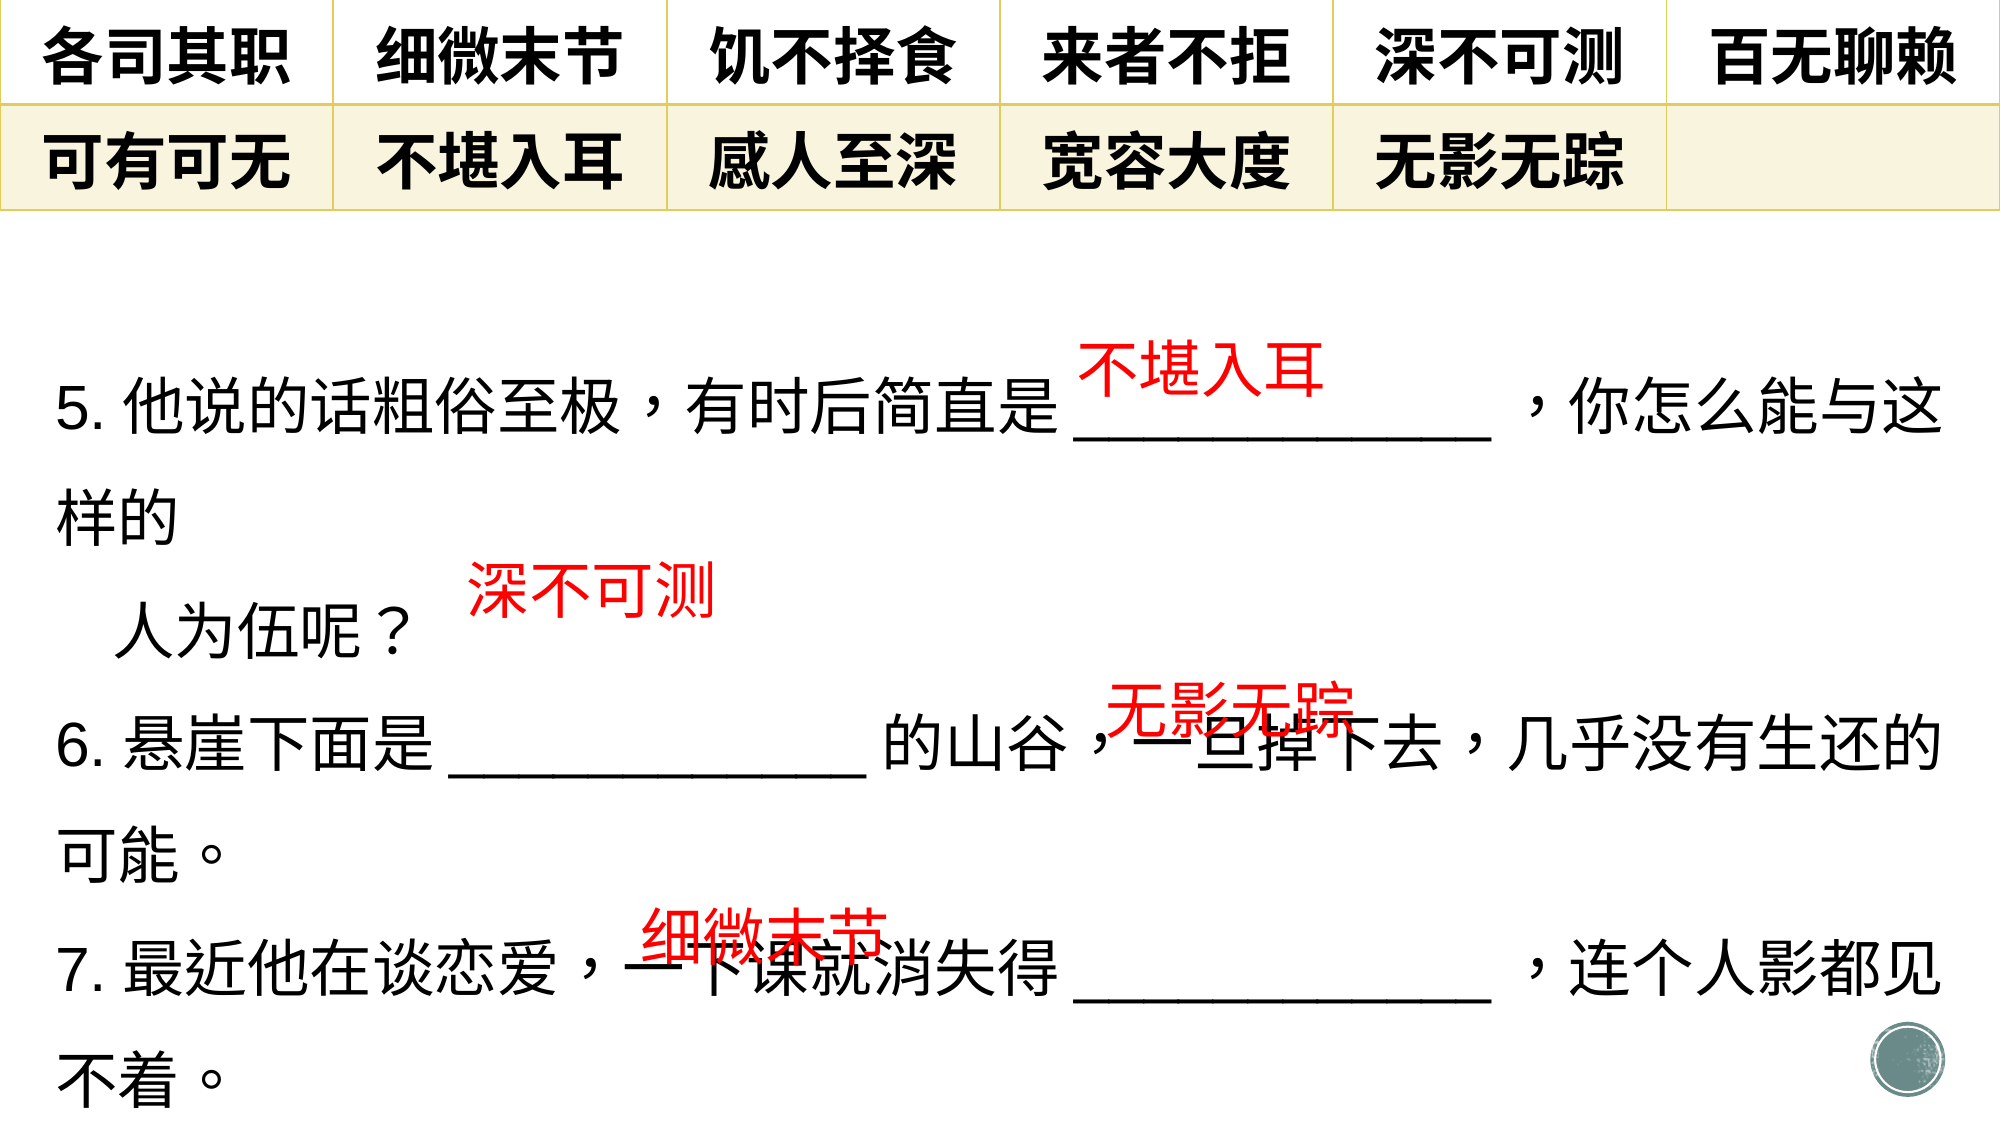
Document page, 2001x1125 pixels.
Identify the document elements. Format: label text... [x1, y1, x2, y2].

table_header 深不可测 [1334, 0, 1666, 103]
table_cell 可有可无 [1, 106, 332, 209]
text_box 无影无踪 [1068, 663, 1394, 754]
table_header 细微末节 [334, 0, 666, 103]
table_cell 不堪入耳 [334, 106, 666, 209]
table_cell 宽容大度 [1001, 106, 1332, 209]
table_cell [1667, 106, 1999, 209]
text_box 深不可测 [429, 544, 755, 634]
text_box 5.他说的话粗俗至极，有时后简直是____________，你怎么能与这样的 人为伍呢？ 6.悬崖下面是____________的山谷，一旦掉下去，几乎没有生还的可能。 7.最近他在谈恋爱，一下课就消失得____________，连个人影都见不着。 8.他在学习上对自己的要求非常严格，每一个问题都要搞得清清楚楚， 连标点符号这样的____________也不放过。 [40, 322, 1960, 1125]
table_header 饥不择食 [668, 0, 999, 103]
table_header 来者不拒 [1001, 0, 1332, 103]
text_box 不堪入耳 [1038, 322, 1364, 412]
table_header 百无聊赖 [1667, 0, 1999, 103]
table_header 各司其职 [1, 0, 332, 103]
table_cell 感人至深 [668, 106, 999, 209]
text_box 细微末节 [602, 890, 928, 981]
table_cell 无影无踪 [1334, 106, 1666, 209]
